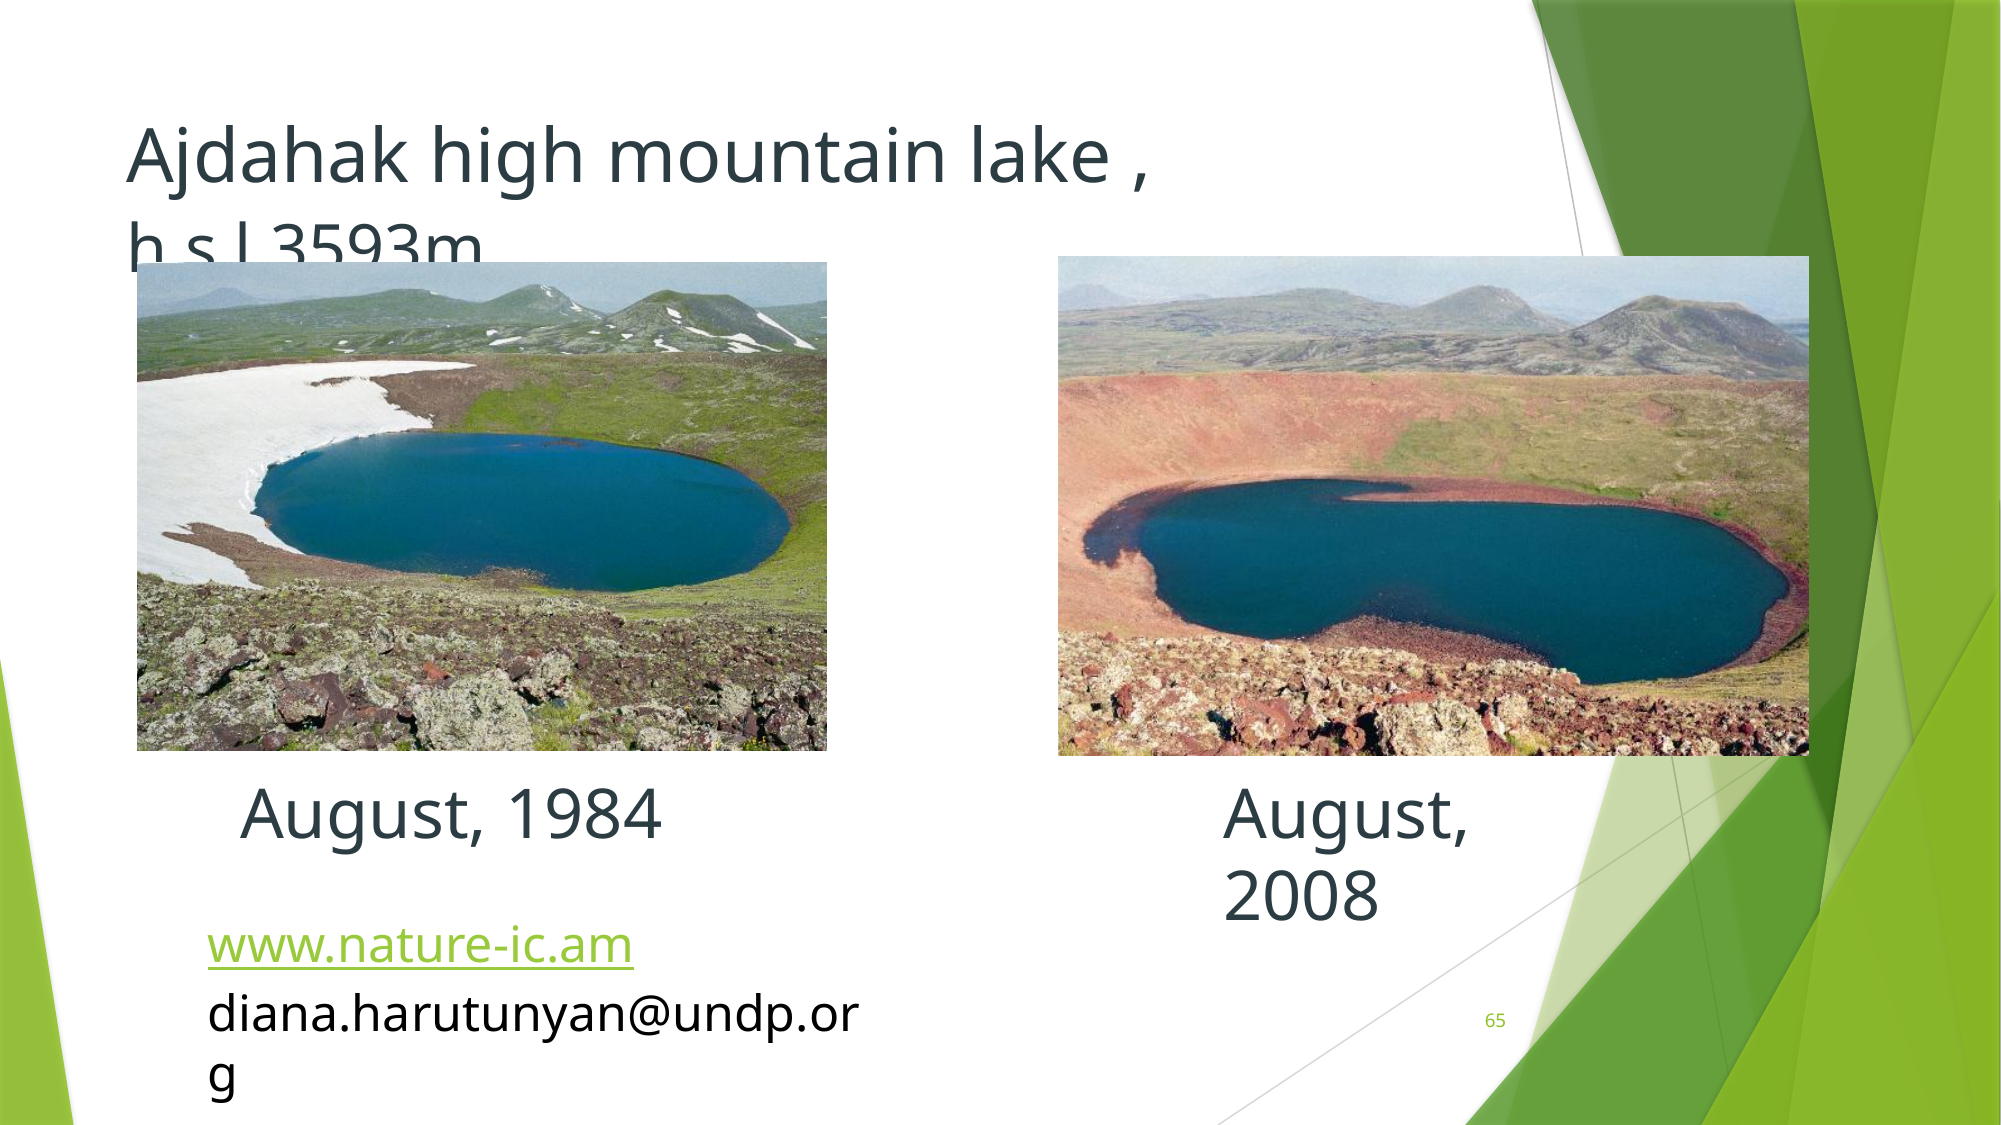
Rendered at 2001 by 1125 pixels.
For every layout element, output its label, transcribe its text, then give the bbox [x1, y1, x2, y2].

title Ajdahak high mountain lake , h.s.l.3593m [111, 99, 1522, 317]
text_box August, 2008 [1208, 766, 1659, 942]
picture [1057, 255, 1809, 757]
text_box www.nature-ic.am diana.harutunyan@undp.org [193, 905, 883, 1109]
slide_number 65 [1409, 991, 1522, 1051]
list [136, 262, 828, 751]
text_box August, 1984 [224, 761, 803, 860]
